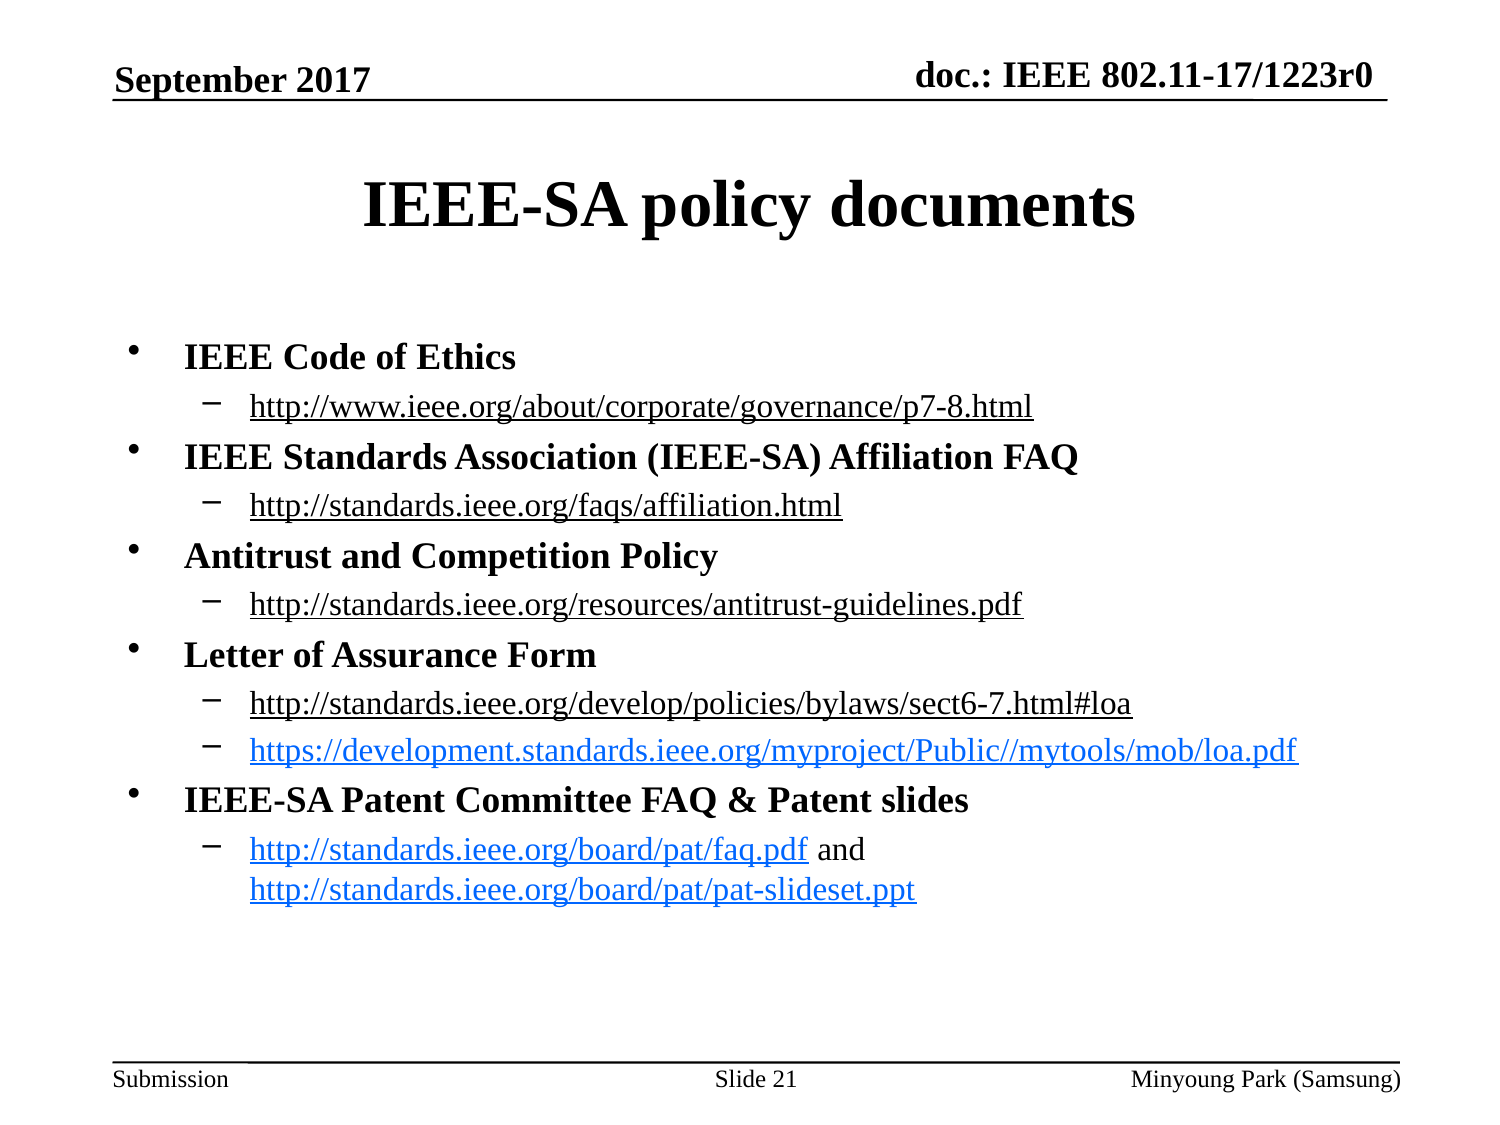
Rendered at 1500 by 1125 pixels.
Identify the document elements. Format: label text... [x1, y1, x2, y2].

list IEEE Code of Ethics http://www.ieee.org/about/corporate/governance/p7-8.html IEEE Standards Association (IEEE-SA) Affiliation FAQ http://standards.ieee.org/faqs/affiliation.html Antitrust and Competition Policy http://standards.ieee.org/resources/antitrust-guidelines.pdf Letter of Assurance Form http://standards.ieee.org/develop/policies/bylaws/sect6-7.html#loa https://development.standards.ieee.org/myproject/Public//mytools/mob/loa.pdf IEEE-SA Patent Committee FAQ & Patent slides http://standards.ieee.org/board/pat/faq.pdf and http://standards.ieee.org/board/pat/pat-slideset.ppt [112, 324, 1388, 1000]
footer Minyoung Park (Samsung) [949, 1061, 1402, 1093]
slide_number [114, 54, 374, 101]
title IEEE-SA policy documents [112, 112, 1388, 288]
slide_number Slide 21 [712, 1061, 800, 1093]
